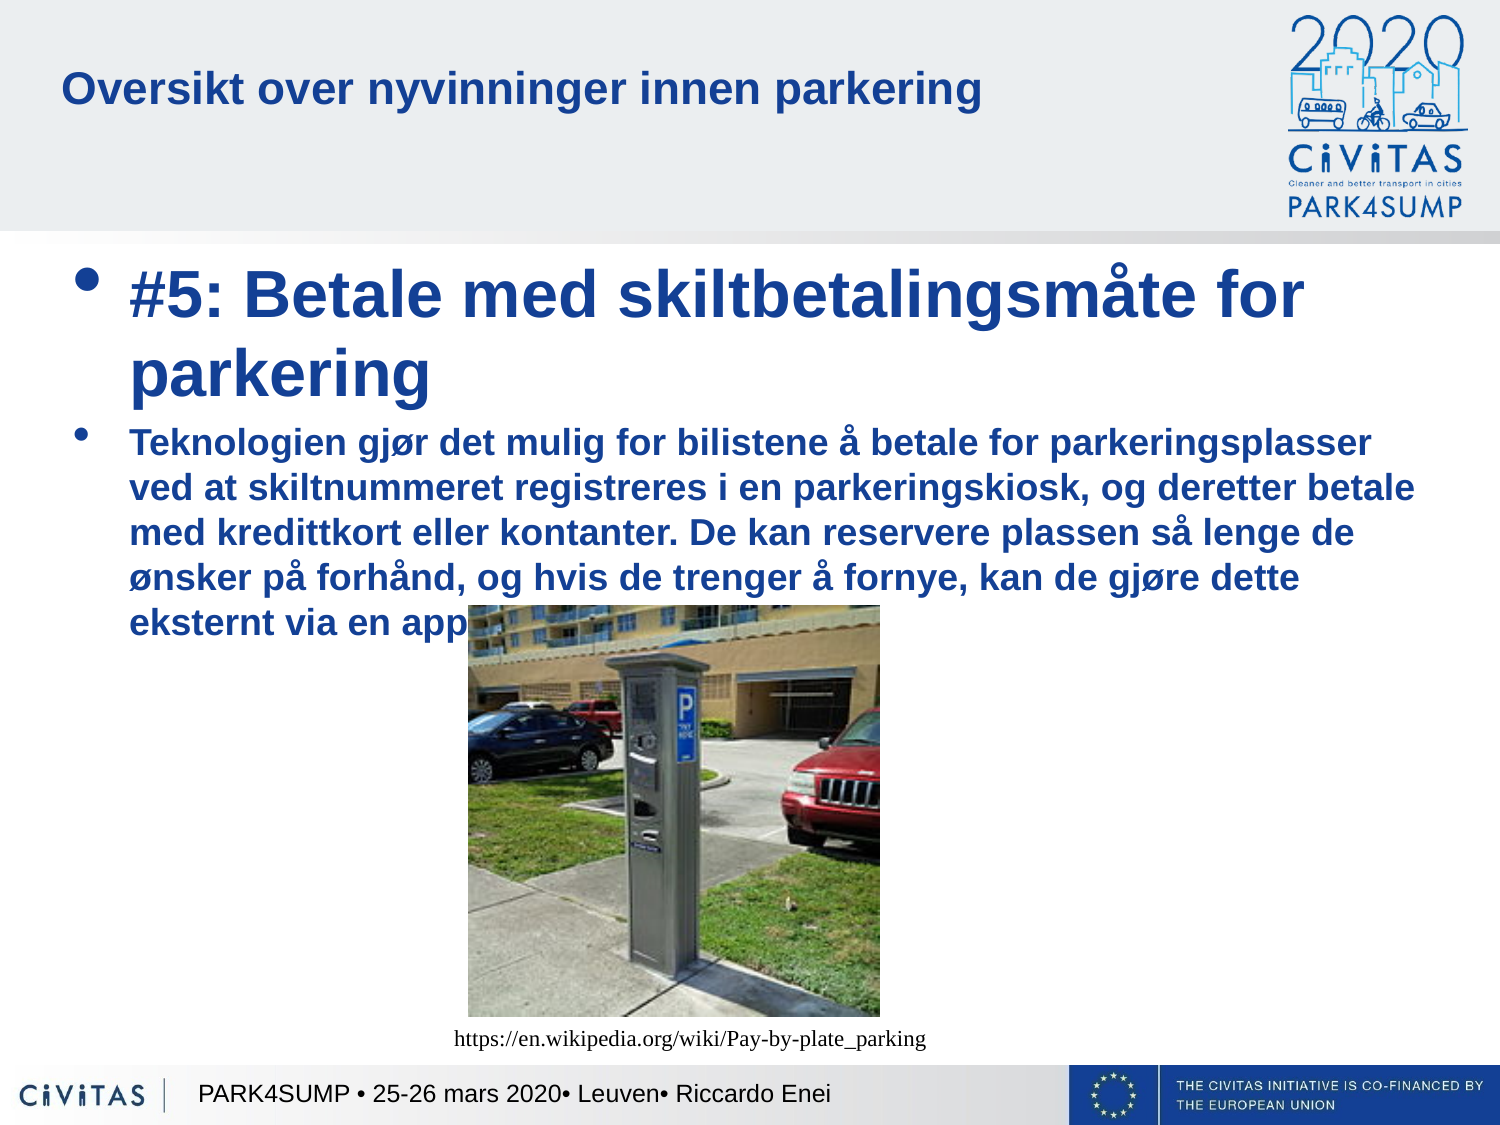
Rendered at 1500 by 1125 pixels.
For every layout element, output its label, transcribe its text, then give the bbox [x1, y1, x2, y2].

title Oversikt over nyvinninger innen parkering [46, 18, 1273, 209]
picture [0, 1065, 1500, 1125]
picture [1288, 15, 1468, 218]
picture [467, 604, 880, 1017]
list #5: Betale med skiltbetalingsmåte for parkering Teknologien gjør det mulig for bilistene å betale for parkeringsplasser ved at skiltnummeret registreres i en parkeringskiosk, og deretter betale med kredittkort eller kontanter. De kan reservere plassen så lenge de ønsker på forhånd, og hvis de trenger å fornye, kan de gjøre dette eksternt via en app. [57, 184, 1443, 941]
text_box https://en.wikipedia.org/wiki/Pay-by-plate_parking [439, 1016, 1500, 1059]
footer PARK4SUMP • 25-26 mars 2020• Leuven• Riccardo Enei [182, 1070, 1046, 1114]
